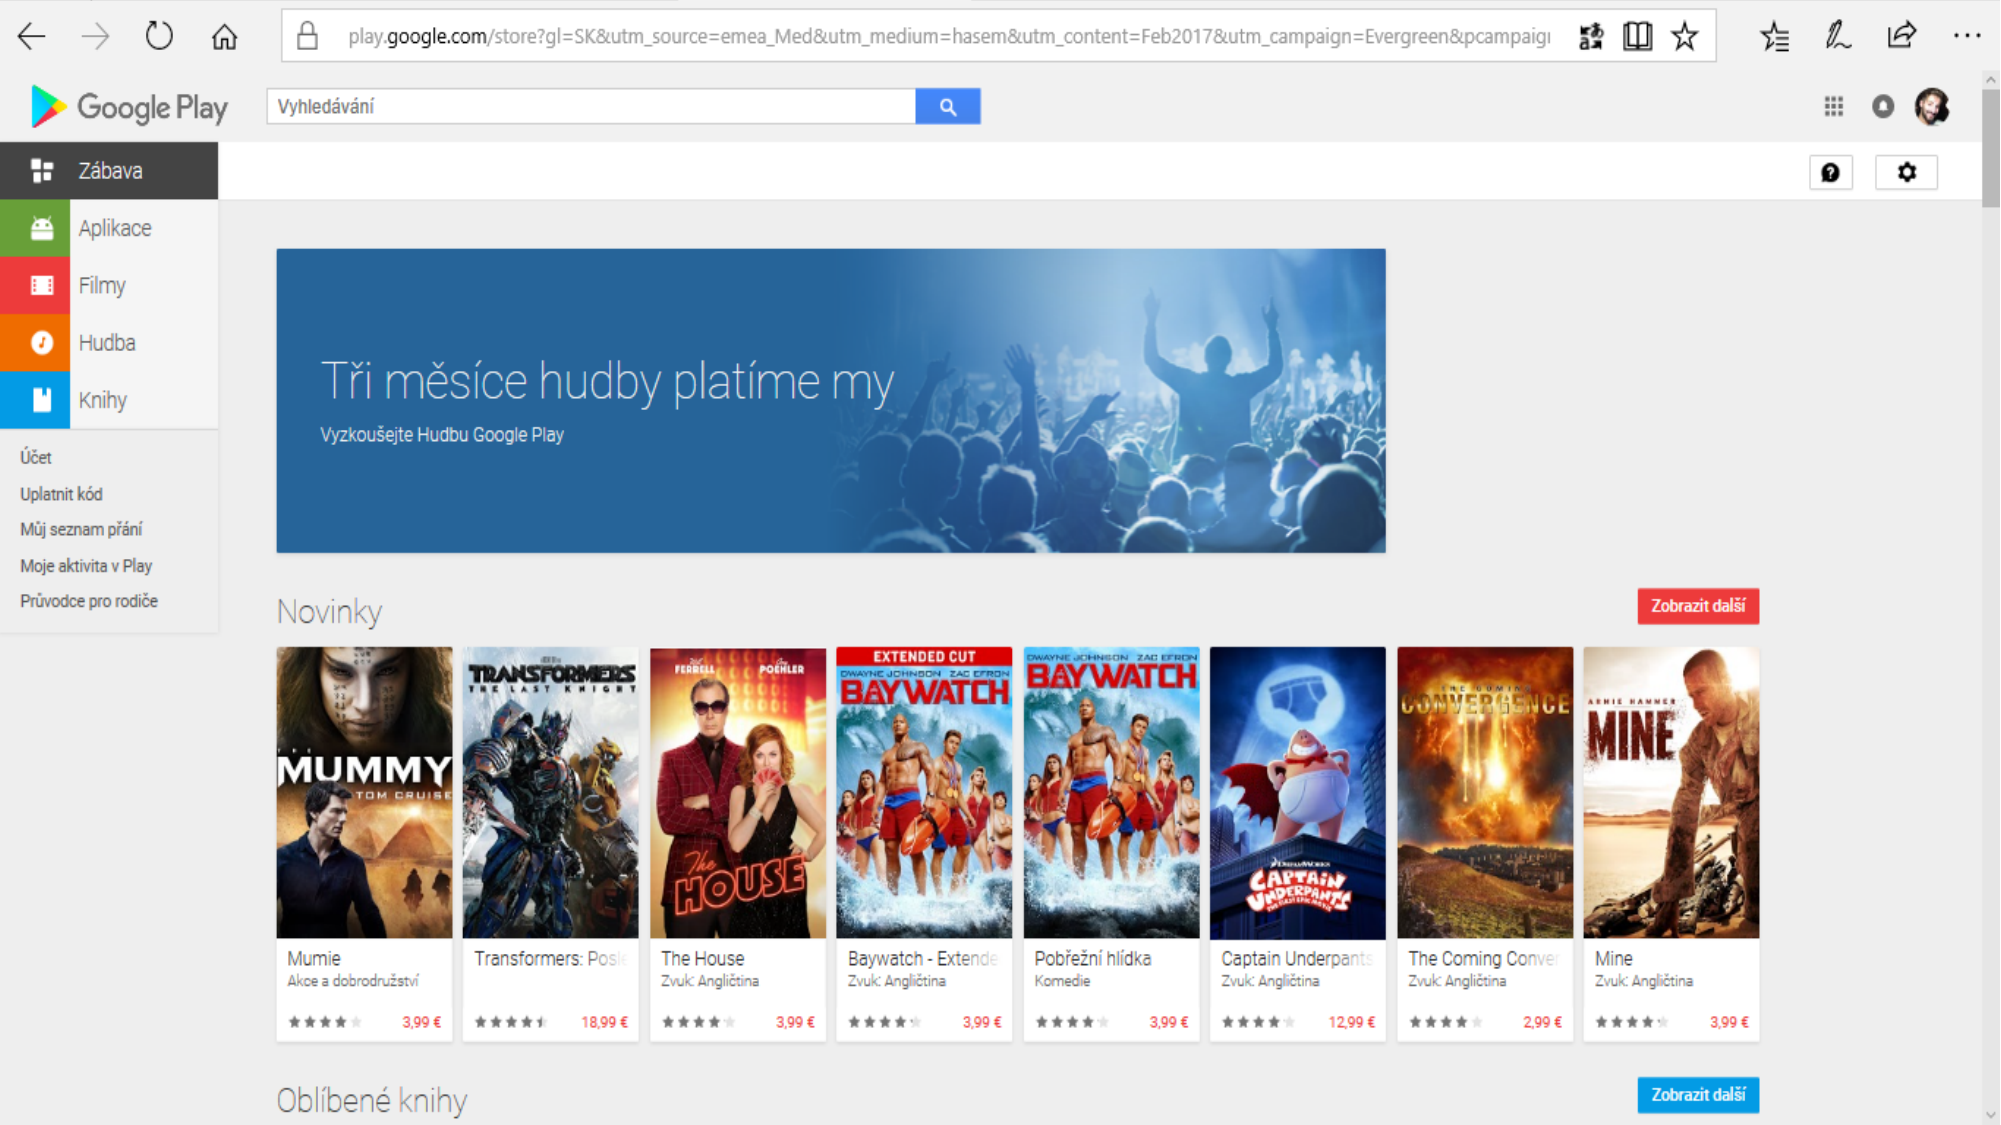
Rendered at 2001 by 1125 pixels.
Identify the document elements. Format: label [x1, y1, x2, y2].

list [0, 0, 2000, 1125]
